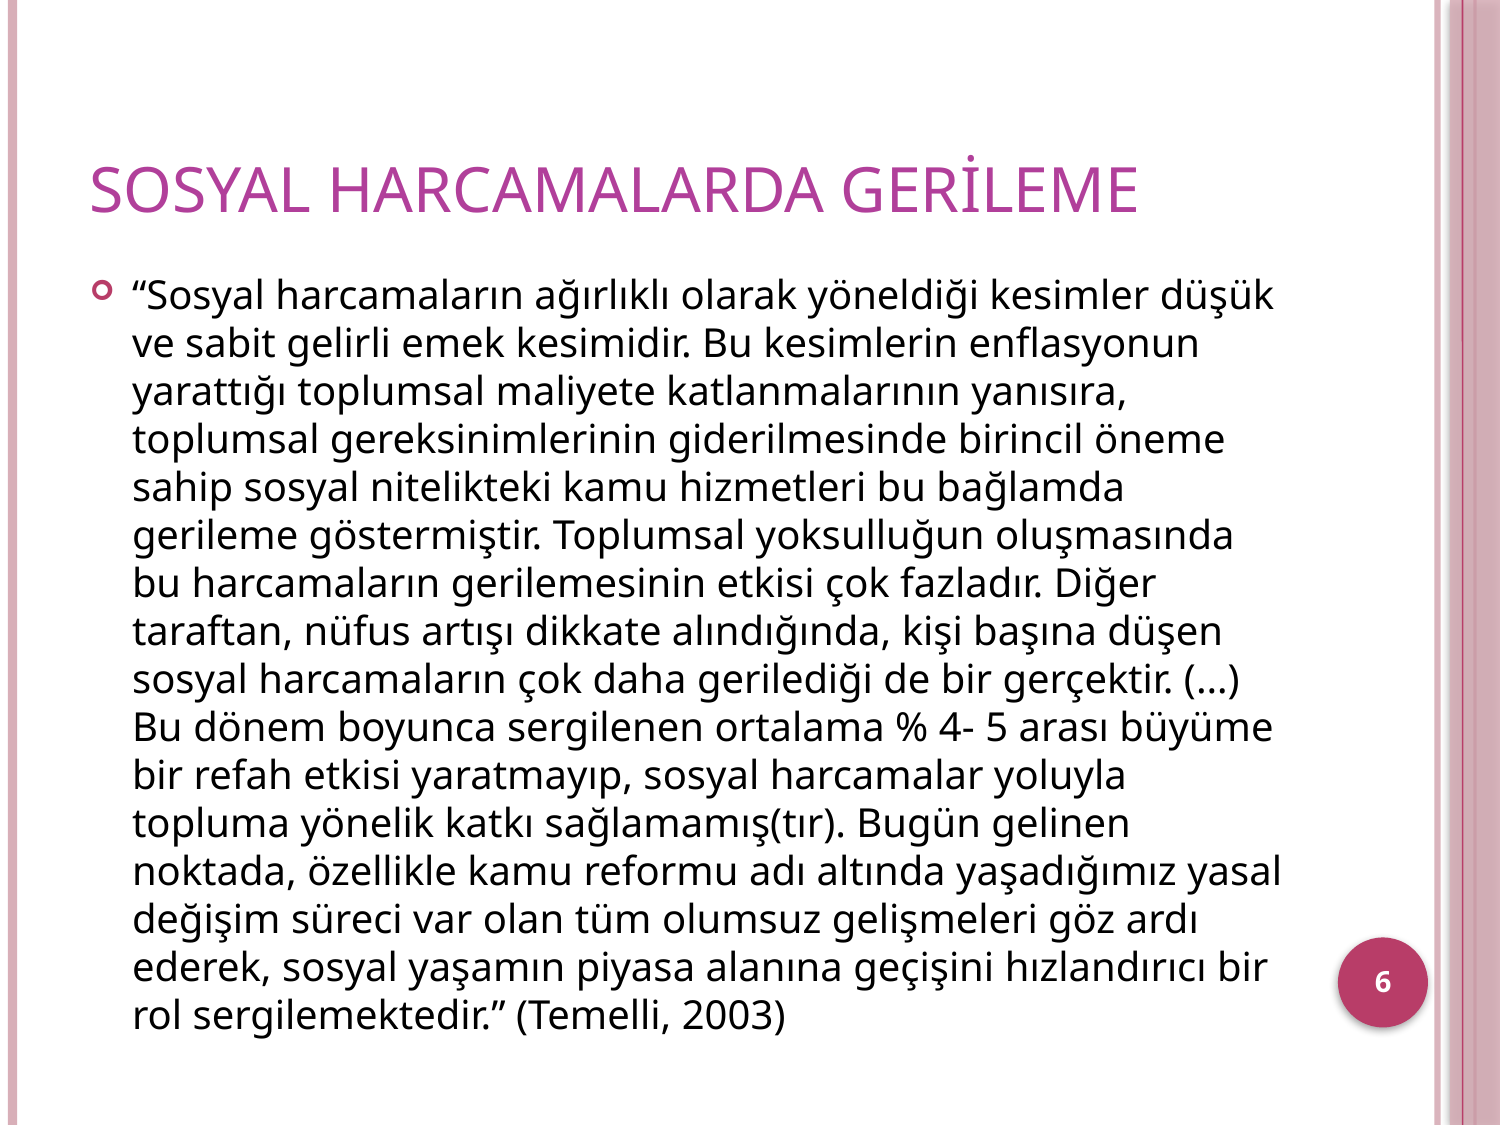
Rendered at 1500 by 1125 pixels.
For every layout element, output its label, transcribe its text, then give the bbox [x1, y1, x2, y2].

title Sosyal Harcamalarda Gerileme [75, 45, 1300, 233]
list “Sosyal harcamaların ağırlıklı olarak yöneldiği kesimler düşük ve sabit gelirli emek kesimidir. Bu kesimlerin enflasyonun yarattığı toplumsal maliyete katlanmalarının yanısıra, toplumsal gereksinimlerinin giderilmesinde birincil öneme sahip sosyal nitelikteki kamu hizmetleri bu bağlamda gerileme göstermiştir. Toplumsal yoksulluğun oluşmasında bu harcamaların gerilemesinin etkisi çok fazladır. Diğer taraftan, nüfus artışı dikkate alındığında, kişi başına düşen sosyal harcamaların çok daha gerilediği de bir gerçektir. (…) Bu dönem boyunca sergilenen ortalama % 4- 5 arası büyüme bir refah etkisi yaratmayıp, sosyal harcamalar yoluyla topluma yönelik katkı sağlamamış(tır). Bugün gelinen noktada, özellikle kamu reformu adı altında yaşadığımız yasal değişim süreci var olan tüm olumsuz gelişmeleri göz ardı ederek, sosyal yaşamın piyasa alanına geçişini hızlandırıcı bir rol sergilemektedir.” (Temelli, 2003) [75, 262, 1300, 1062]
slide_number 6 [1333, 940, 1434, 1027]
